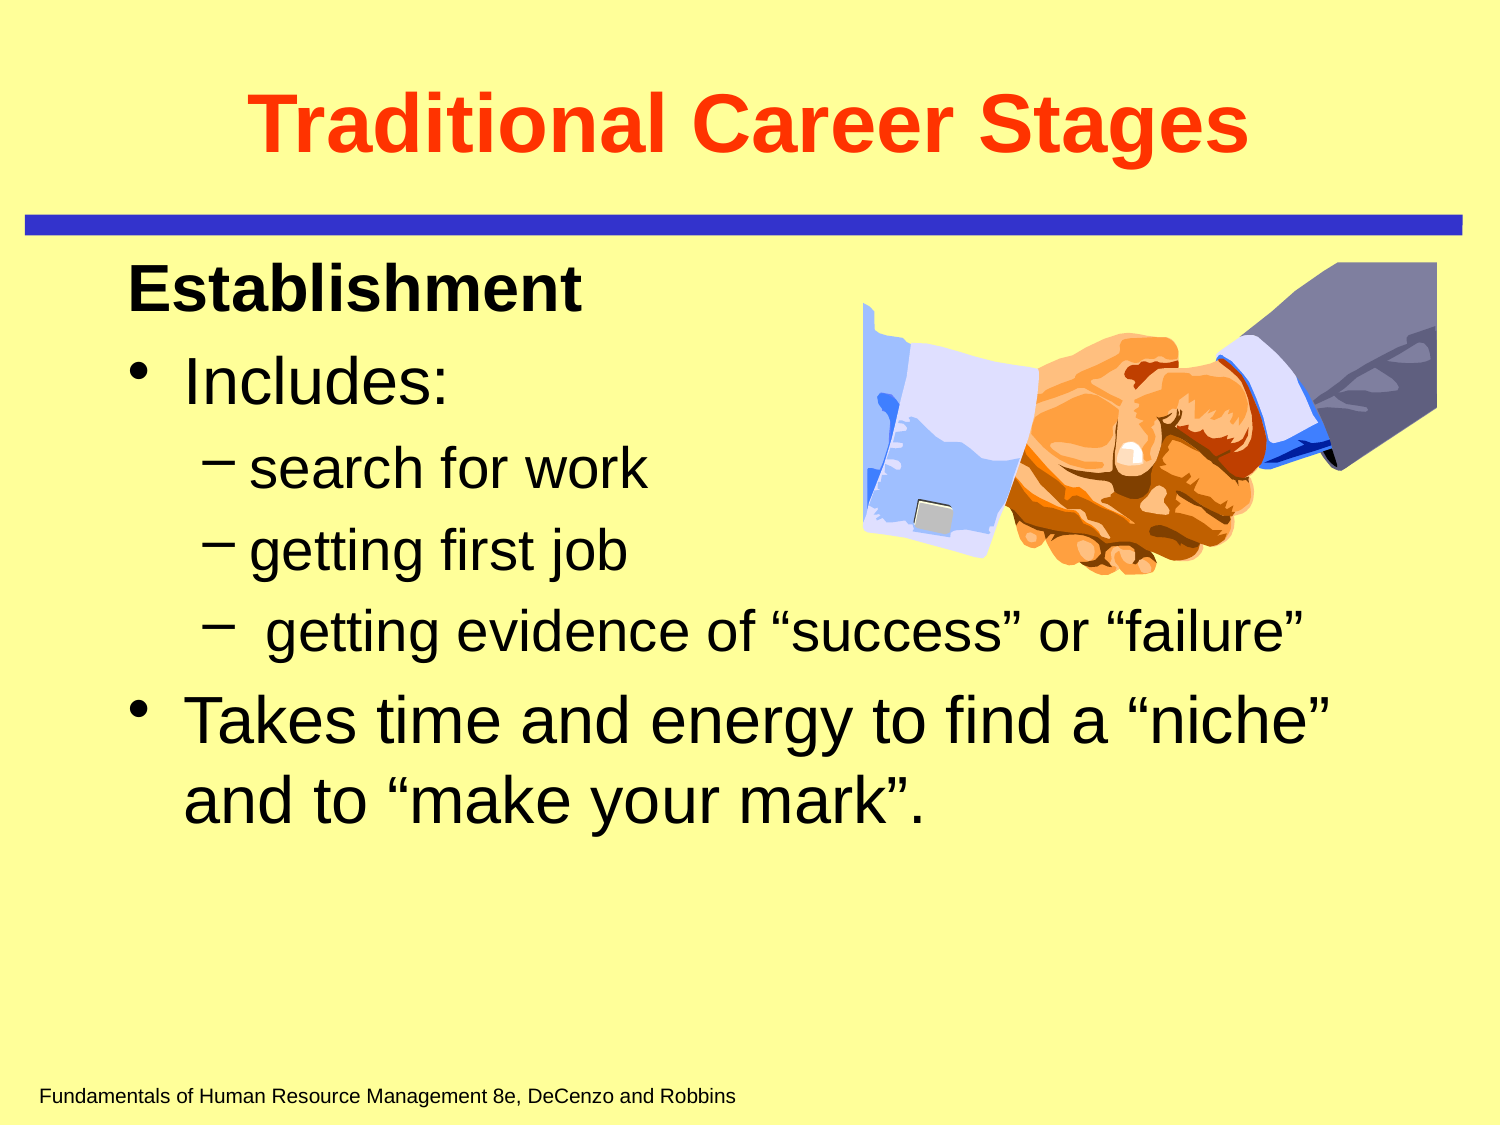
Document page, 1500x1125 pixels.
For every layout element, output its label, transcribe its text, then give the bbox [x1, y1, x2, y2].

list Establishment Includes: search for work getting first job getting evidence of “success” or “failure” Takes time and energy to find a “niche” and to “make your mark”. [112, 237, 1388, 1038]
title Traditional Career Stages [112, 24, 1388, 213]
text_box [862, 262, 1438, 576]
footer Fundamentals of Human Resource Management 8e, DeCenzo and Robbins [0, 1074, 776, 1125]
